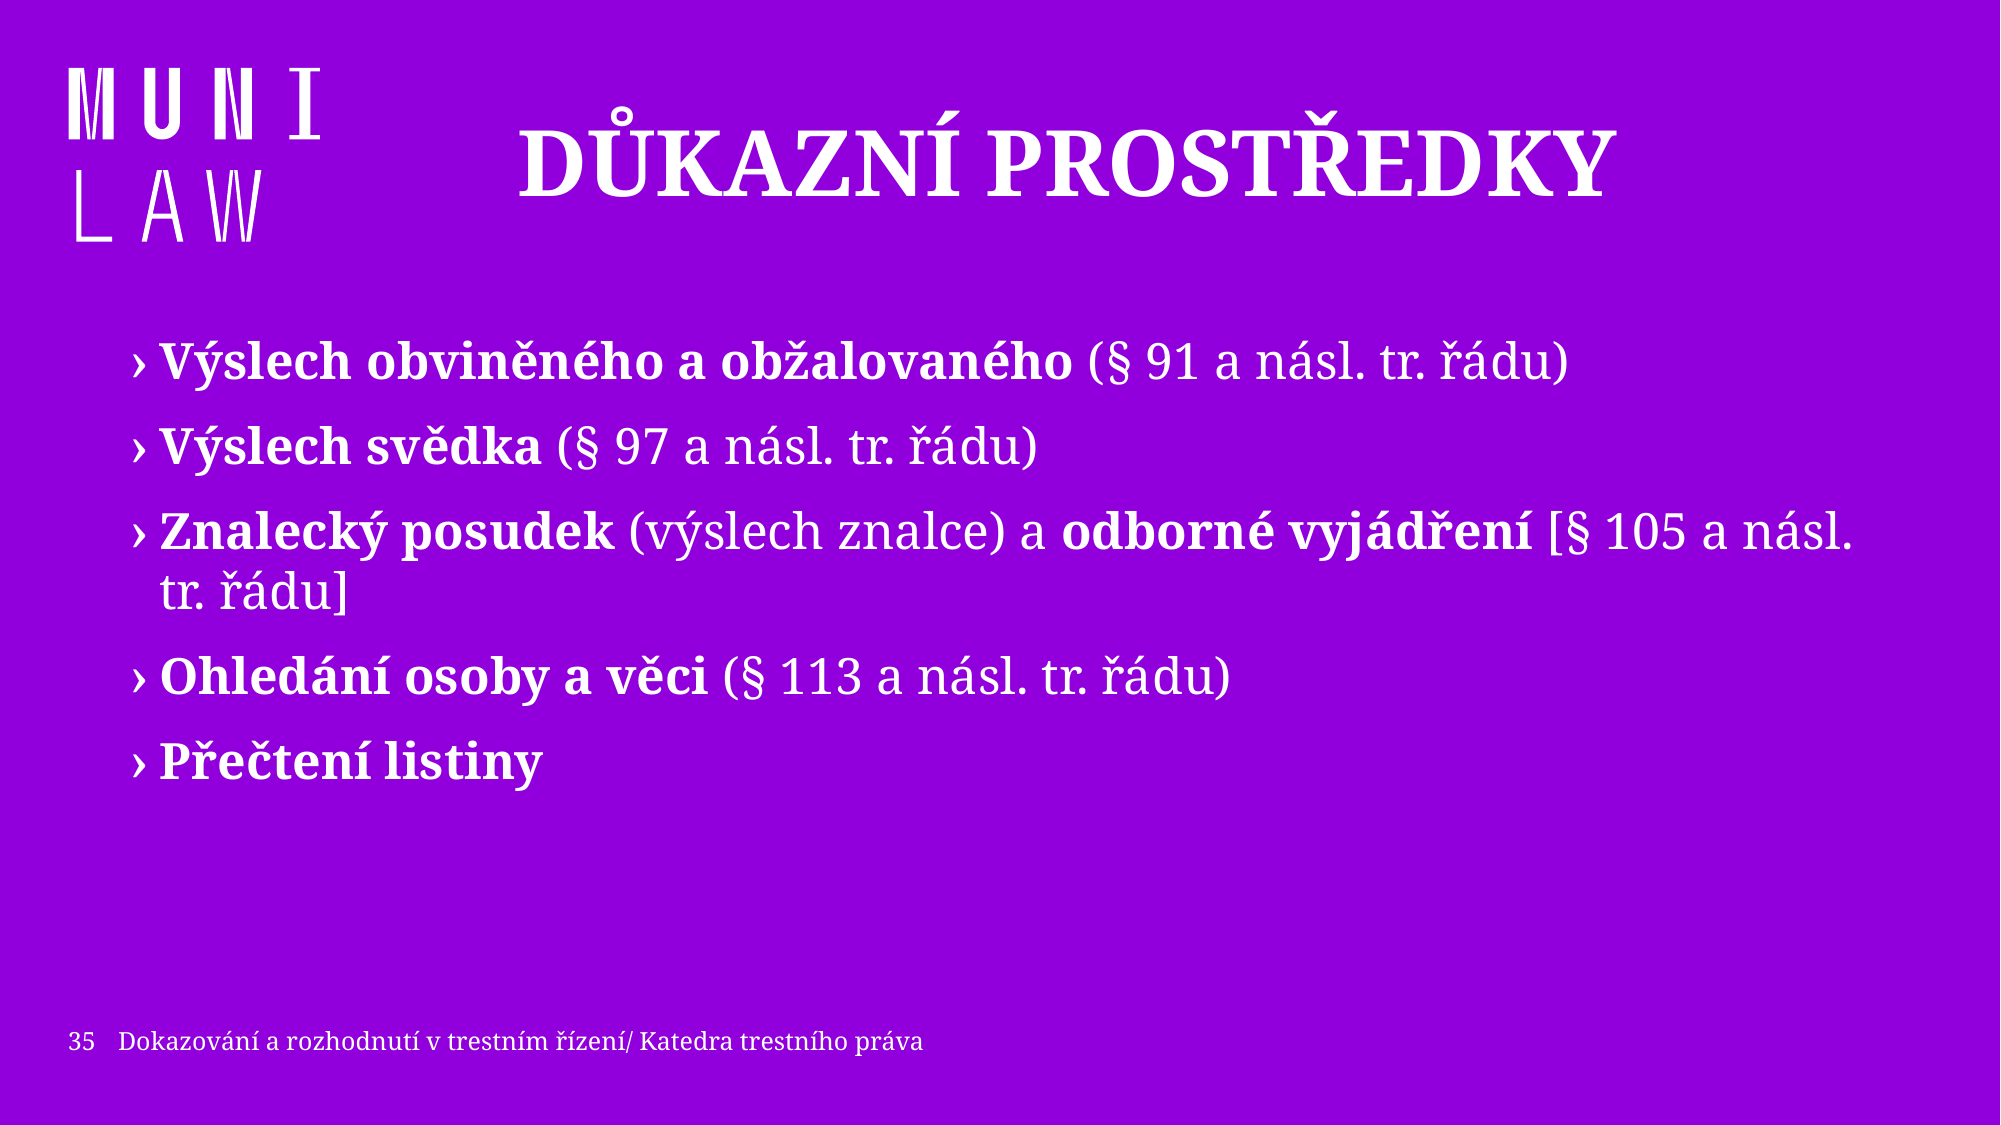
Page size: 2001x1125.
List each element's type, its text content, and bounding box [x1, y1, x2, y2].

footer Dokazování a rozhodnutí v trestním řízení/ Katedra trestního práva [118, 1021, 1418, 1063]
list Výslech obviněného a obžalovaného (§ 91 a násl. tr. řádu) Výslech svědka (§ 97 a násl. tr. řádu) Znalecký posudek (výslech znalce) a odborné vyjádření [§ 105 a násl. tr. řádu] Ohledání osoby a věci (§ 113 a násl. tr. řádu) Přečtení listiny [118, 329, 1883, 957]
slide_number 35 [67, 1021, 110, 1063]
title Důkazní prostředky [372, 67, 1763, 278]
